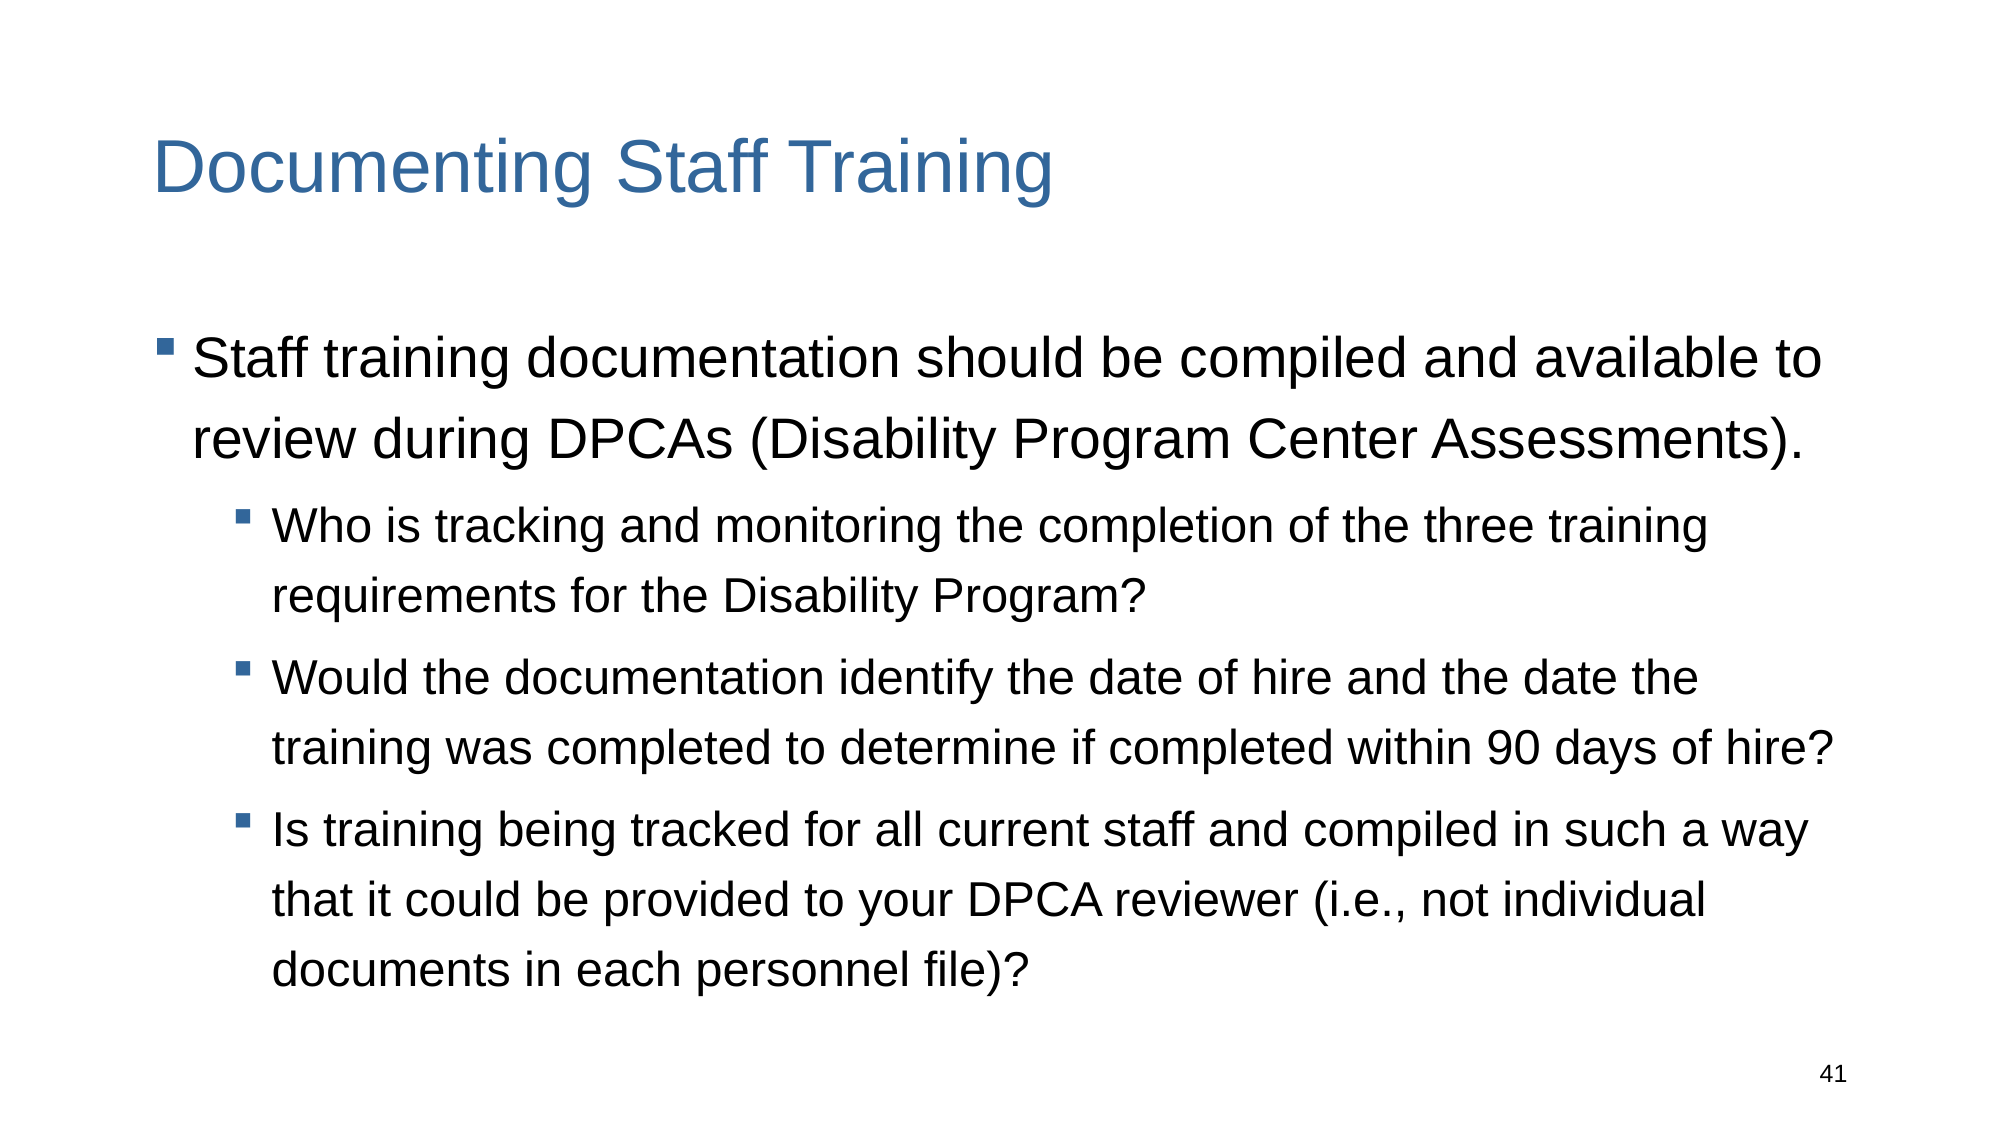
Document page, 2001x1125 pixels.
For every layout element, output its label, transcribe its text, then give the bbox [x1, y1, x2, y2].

list Staff training documentation should be compiled and available to review during DPCAs (Disability Program Center Assessments). Who is tracking and monitoring the completion of the three training requirements for the Disability Program? Would the documentation identify the date of hire and the date the training was completed to determine if completed within 90 days of hire? Is training being tracked for all current staff and compiled in such a way that it could be provided to your DPCA reviewer (i.e., not individual documents in each personnel file)? [137, 299, 1863, 1014]
title Documenting Staff Training [137, 59, 1863, 278]
slide_number 41 [1412, 1042, 1863, 1103]
